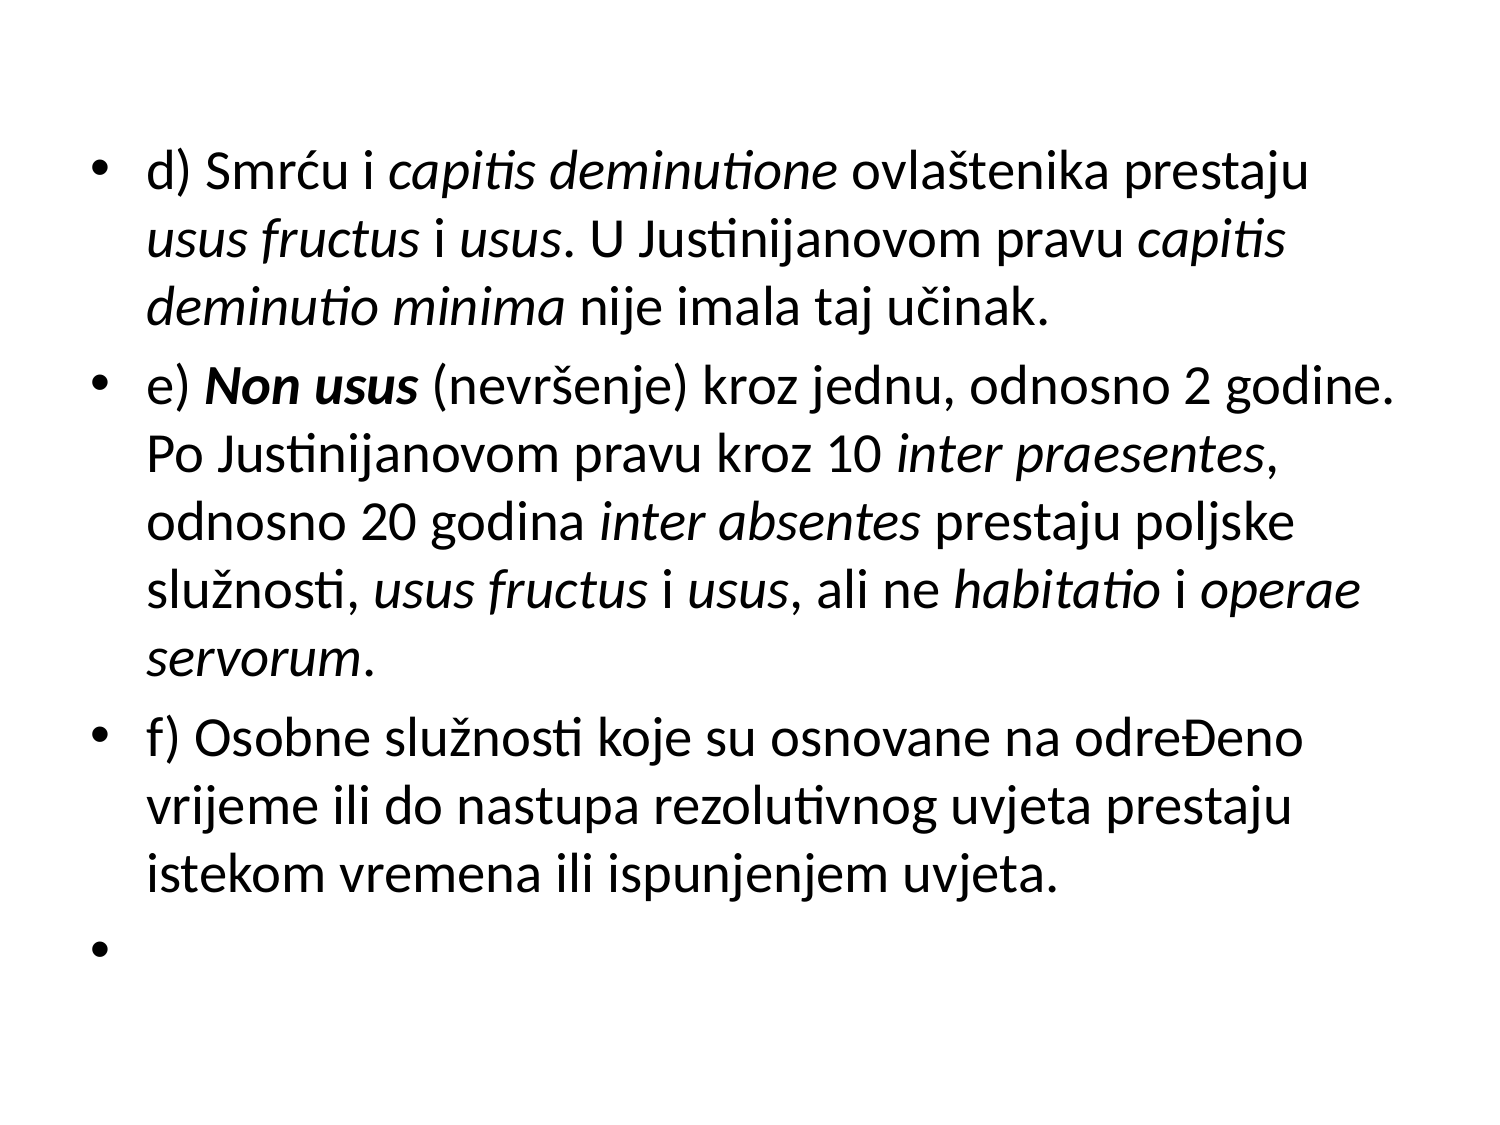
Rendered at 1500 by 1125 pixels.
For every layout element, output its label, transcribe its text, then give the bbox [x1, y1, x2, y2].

list d) Smrću i capitis deminutione ovlaštenika prestaju usus fructus i usus. U Justinijanovom pravu capitis deminutio minima nije imala taj učinak. e) Non usus (nevršenje) kroz jednu, odnosno 2 godine. Po Justinijanovom pravu kroz 10 inter praesentes, odnosno 20 godina inter absentes prestaju poljske služnosti, usus fructus i usus, ali ne habitatio i operae servorum. f) Osobne služnosti koje su osnovane na odreĐeno vrijeme ili do nastupa rezolutivnog uvjeta prestaju istekom vremena ili ispunjenjem uvjeta. [75, 125, 1425, 1005]
